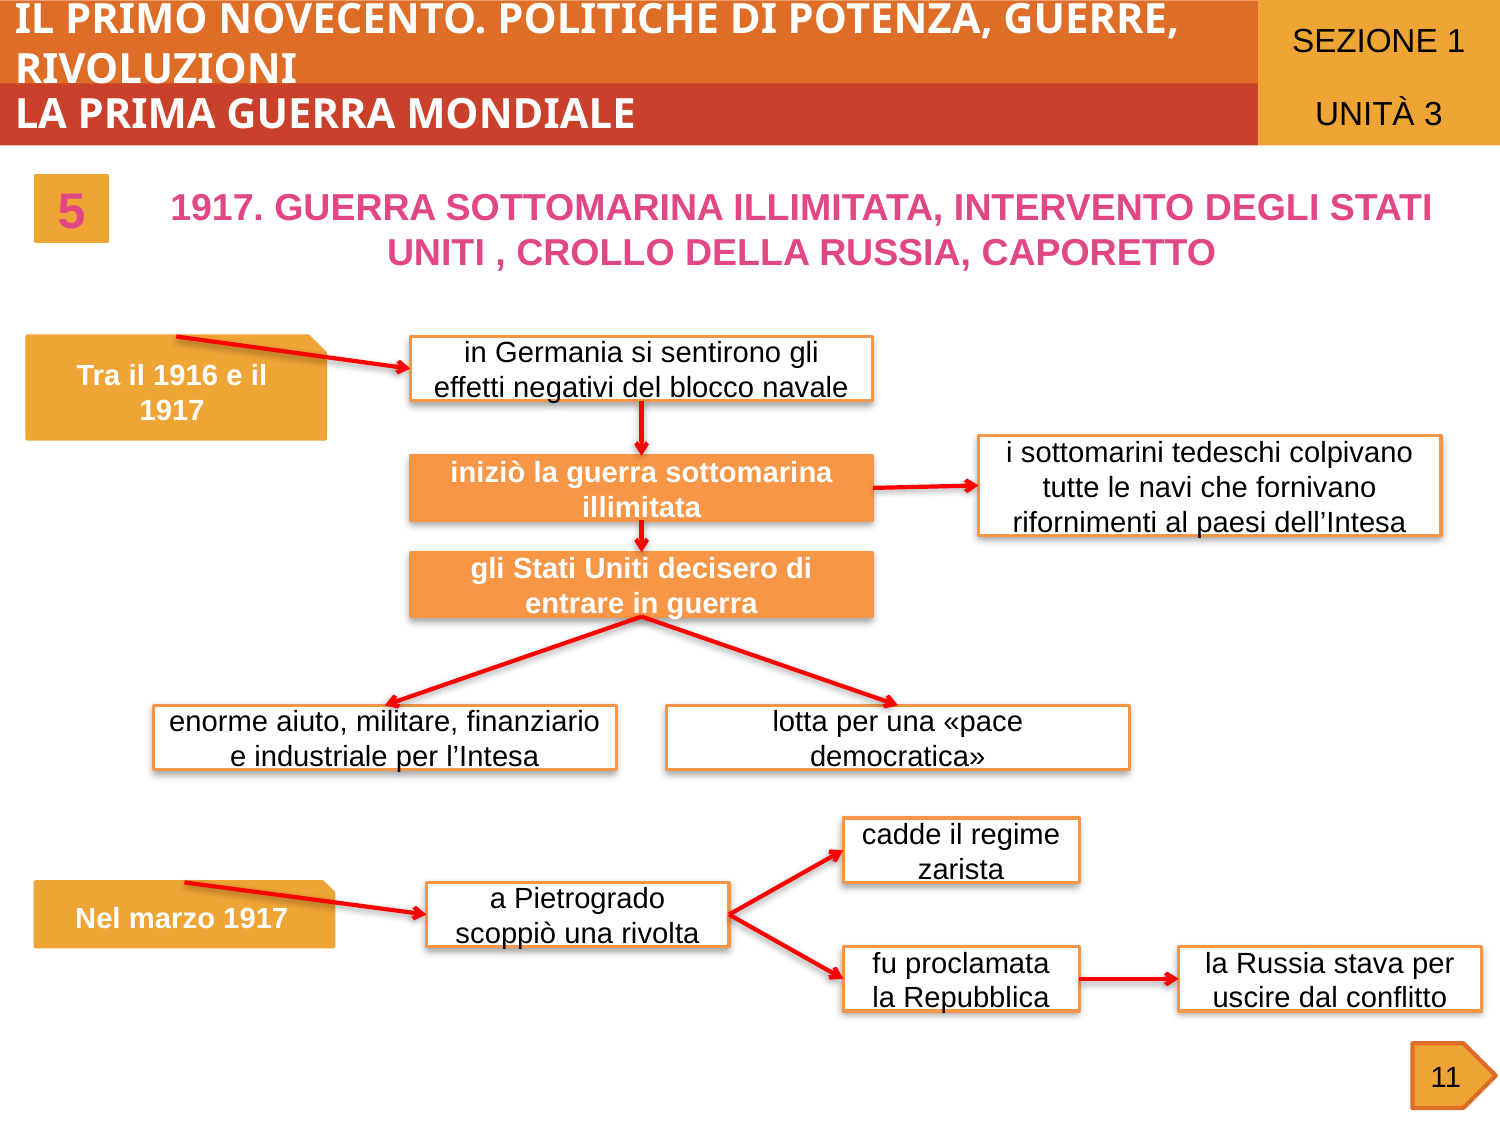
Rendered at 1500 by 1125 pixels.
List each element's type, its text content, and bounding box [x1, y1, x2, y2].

text_box Nel marzo 1917 [33, 880, 336, 949]
text_box iniziò la guerra sottomarina illimitata [410, 455, 874, 521]
text_box Tra il 1916 e il 1917 [25, 334, 328, 441]
text_box a Pietrogrado scoppiò una rivolta [426, 882, 723, 947]
text_box LA PRIMA GUERRA MONDIALE [0, 86, 1256, 147]
text_box gli Stati Uniti decisero di entrare in guerra [410, 551, 874, 615]
text_box 1917. GUERRA SOTTOMARINA ILLIMITATA, INTERVENTO DEGLI STATI UNITI , CROLLO DELLA RUSSIA, CAPORETTO [122, 175, 1482, 281]
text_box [384, 616, 640, 706]
text_box fu proclamata la Repubblica [842, 946, 1080, 1012]
text_box cadde il regime zarista [842, 817, 1080, 883]
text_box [728, 914, 844, 980]
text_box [872, 485, 979, 489]
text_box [641, 616, 899, 706]
text_box lotta per una «pace democratica» [666, 704, 1130, 770]
text_box IL PRIMO NOVECENTO. POLITICHE DI POTENZA, GUERRE, RIVOLUZIONI [0, 0, 1260, 86]
text_box enorme aiuto, militare, finanziario e industriale per l’Intesa [153, 704, 617, 770]
text_box i sottomarini tedeschi colpivano tutte le navi che fornivano rifornimenti al paesi dell’Intesa [978, 435, 1442, 536]
text_box UNITÀ 3 [1256, 77, 1500, 147]
text_box SEZIONE 1 [1260, 0, 1500, 77]
text_box 5 [34, 174, 109, 243]
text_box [728, 849, 844, 913]
text_box 11 [1410, 1041, 1498, 1111]
text_box in Germania si sentirono gli effetti negativi del blocco navale [410, 336, 874, 402]
text_box la Russia stava per uscire dal conflitto [1178, 946, 1482, 1012]
